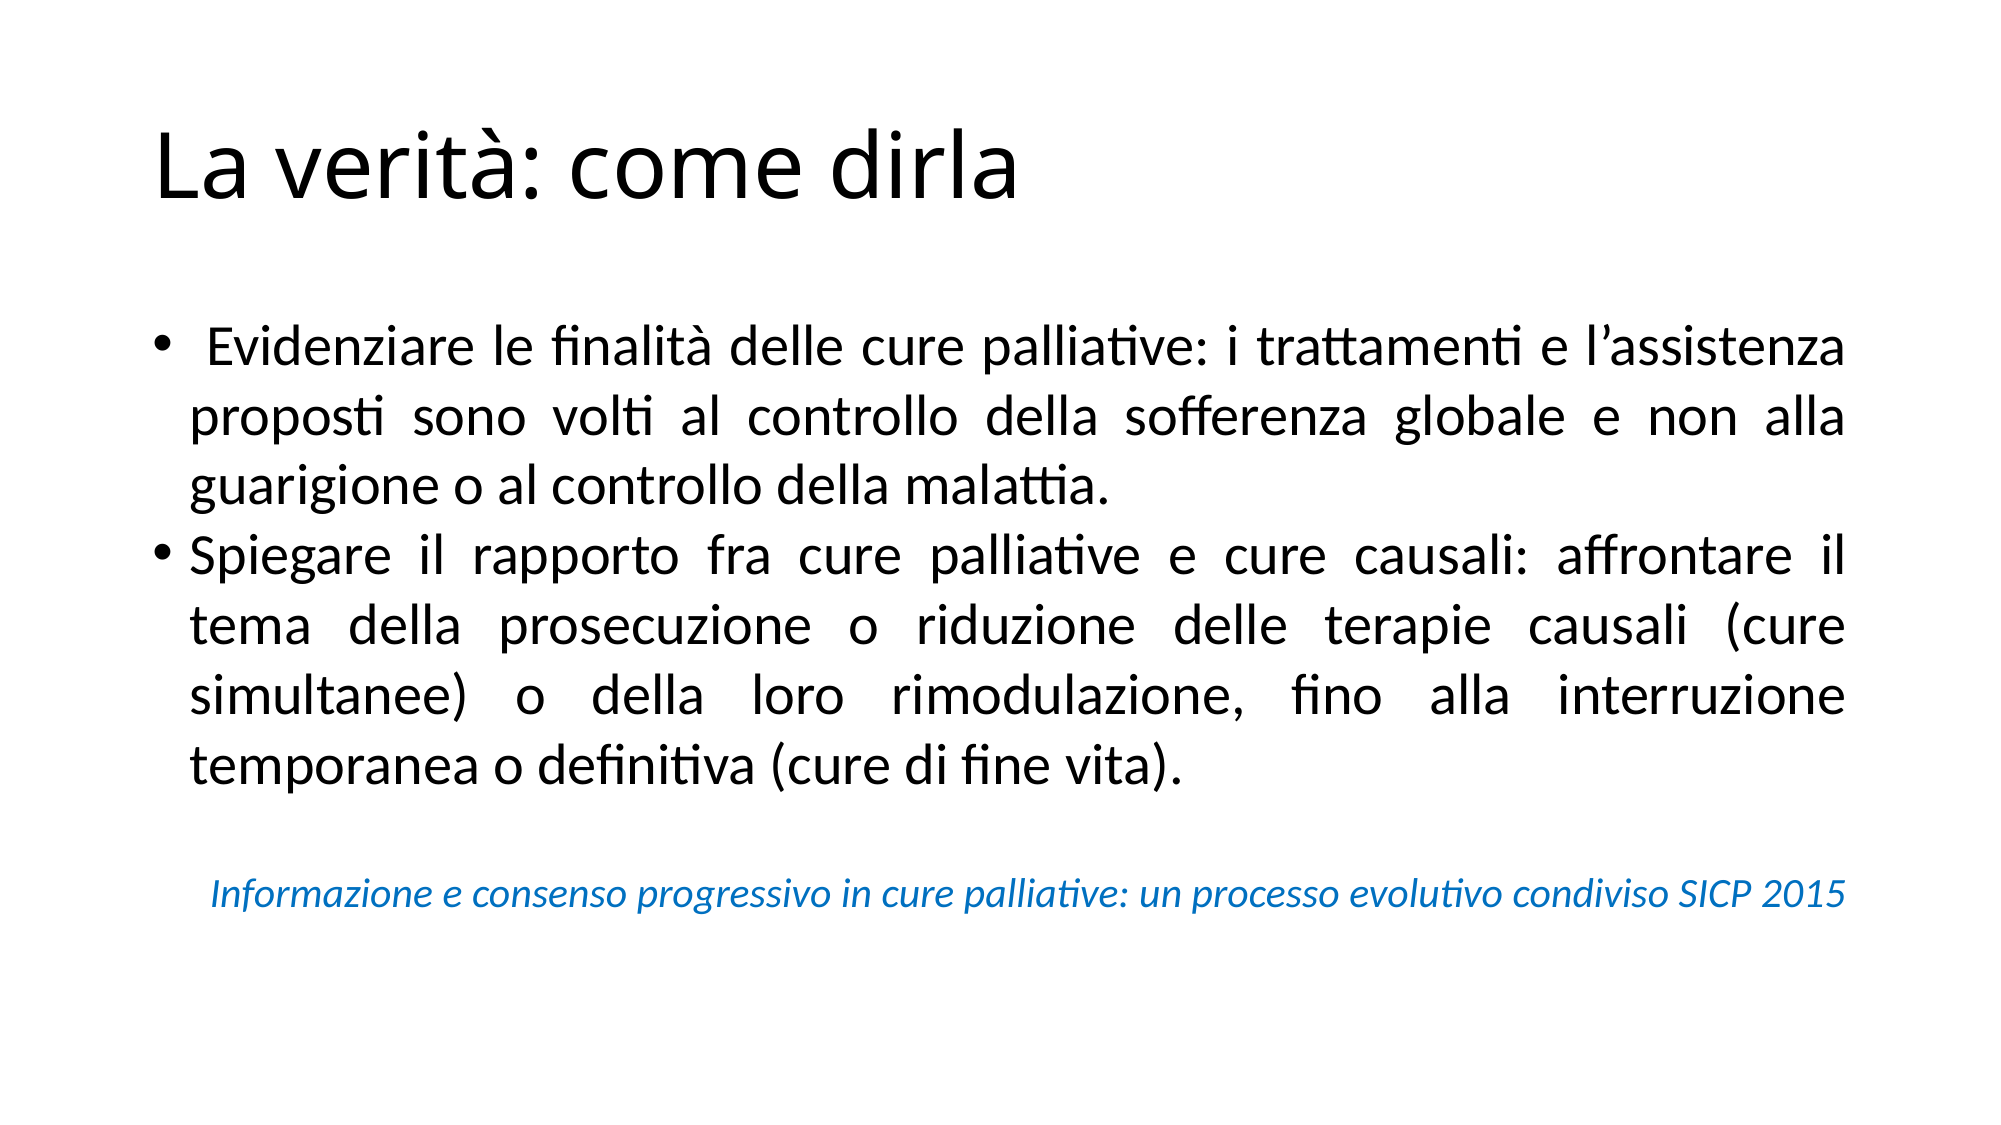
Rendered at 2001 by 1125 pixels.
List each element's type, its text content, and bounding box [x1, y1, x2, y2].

list Evidenziare le finalità delle cure palliative: i trattamenti e l’assistenza proposti sono volti al controllo della sofferenza globale e non alla guarigione o al controllo della malattia. Spiegare il rapporto fra cure palliative e cure causali: affrontare il tema della prosecuzione o riduzione delle terapie causali (cure simultanee) o della loro rimodulazione, fino alla interruzione temporanea o definitiva (cure di fine vita). Informazione e consenso progressivo in cure palliative: un processo evolutivo condiviso SICP 2015 [137, 299, 1863, 1014]
title La verità: come dirla [137, 59, 1863, 278]
